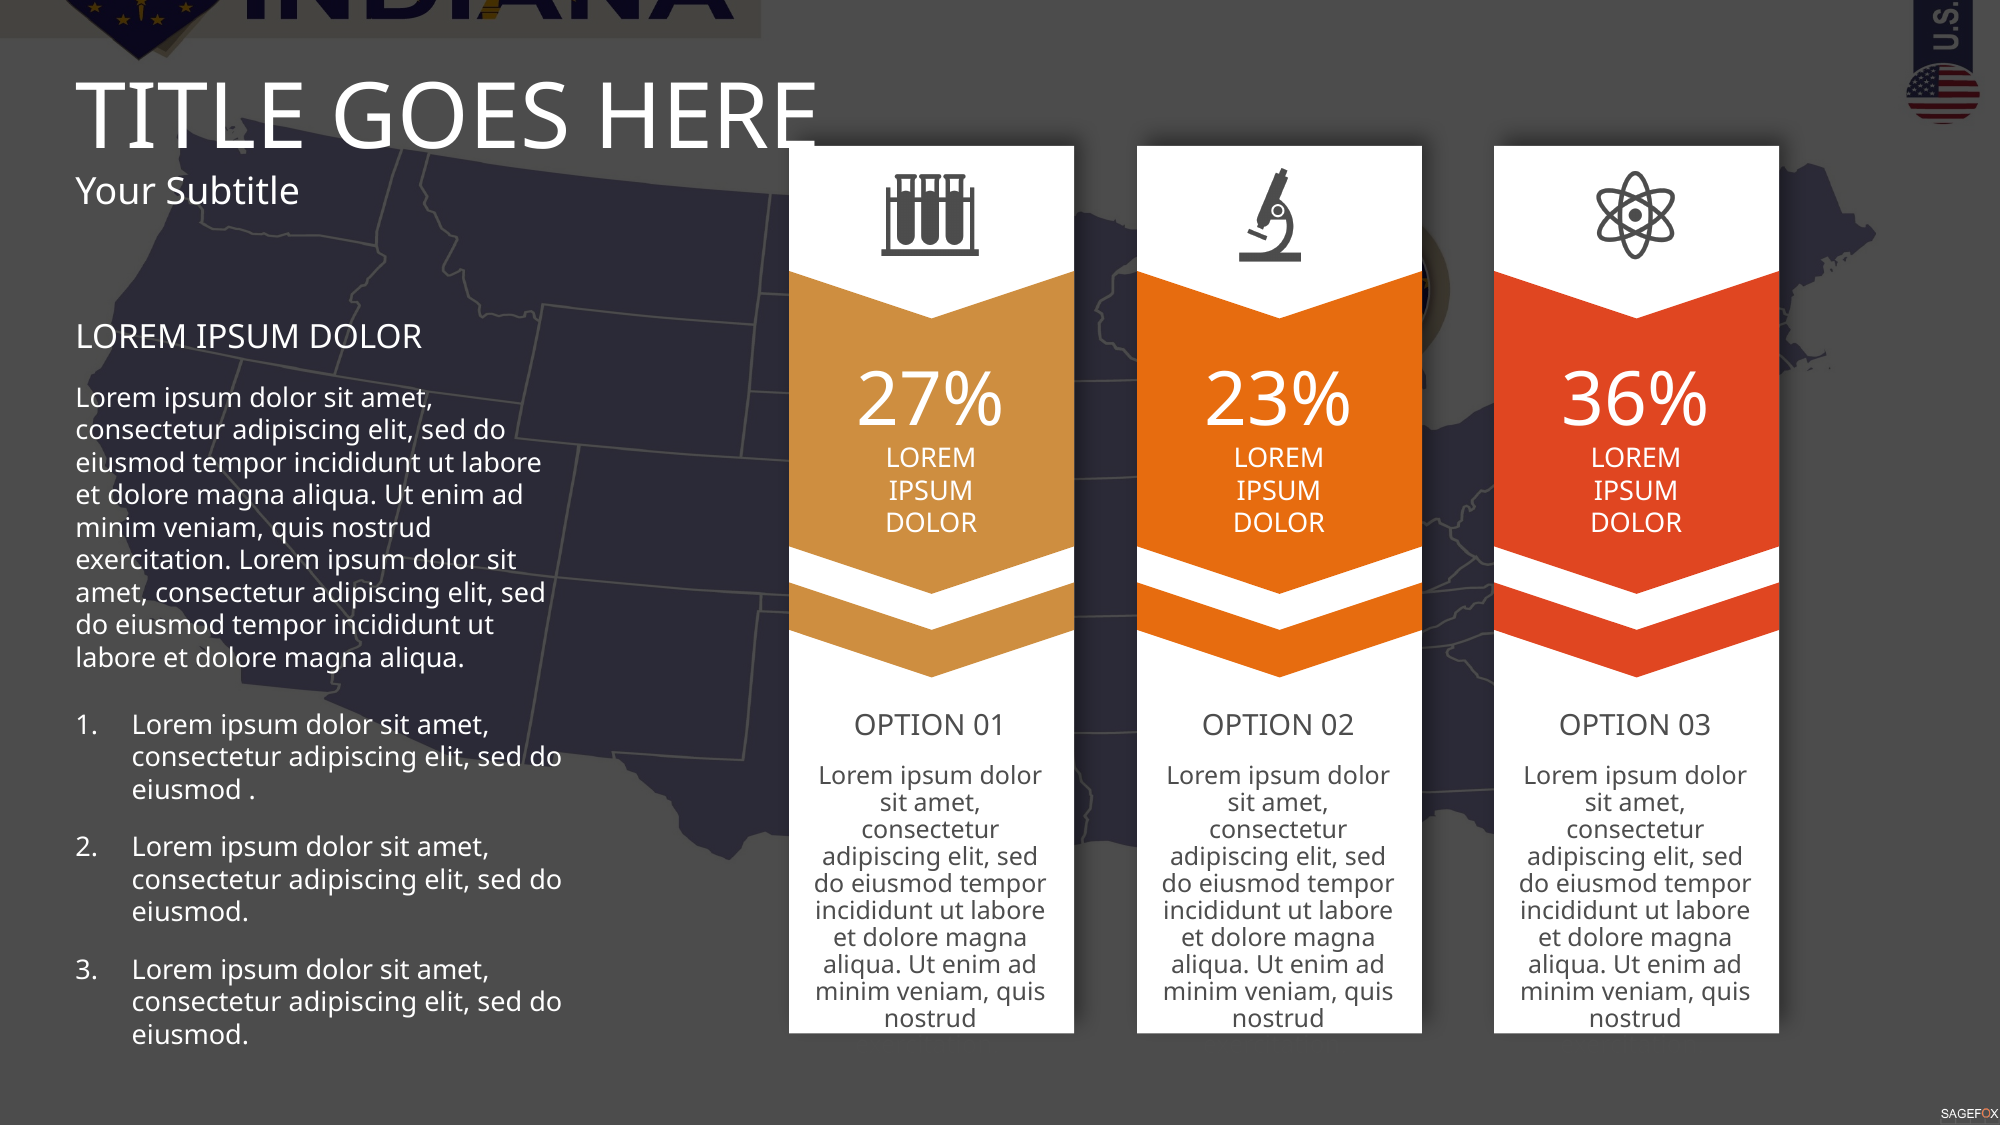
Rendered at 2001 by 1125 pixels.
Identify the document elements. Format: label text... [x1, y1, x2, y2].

text_box [1493, 580, 1781, 679]
text_box LOREM IPSUM DOLOR Lorem ipsum dolor sit amet, consectetur adipiscing elit, sed do eiusmod tempor incididunt ut labore et dolore magna aliqua. Ut enim ad minim veniam, quis nostrud exercitation. Lorem ipsum dolor sit amet, consectetur adipiscing elit, sed do eiusmod tempor incididunt ut labore et dolore magna aliqua. Lorem ipsum dolor sit amet, consectetur adipiscing elit, sed do eiusmod . Lorem ipsum dolor sit amet, consectetur adipiscing elit, sed do eiusmod. Lorem ipsum dolor sit amet, consectetur adipiscing elit, sed do eiusmod. [60, 307, 579, 1057]
picture [0, 0, 2001, 1125]
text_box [789, 270, 1075, 594]
text_box [1179, 594, 1381, 628]
text_box [1136, 580, 1424, 679]
text_box [1493, 145, 1780, 580]
text_box [788, 145, 1075, 580]
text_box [810, 691, 1051, 1010]
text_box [1158, 691, 1399, 1010]
text_box [1136, 145, 1423, 580]
text_box [788, 631, 1075, 1034]
text_box [788, 580, 1076, 679]
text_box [1515, 691, 1756, 1010]
text_box [1536, 594, 1738, 628]
text_box [831, 594, 1033, 628]
text_box TITLE GOES HERE Your Subtitle [60, 49, 1036, 220]
text_box [1136, 631, 1423, 1034]
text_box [1494, 270, 1780, 594]
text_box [1137, 270, 1423, 594]
text_box [1493, 631, 1780, 1034]
